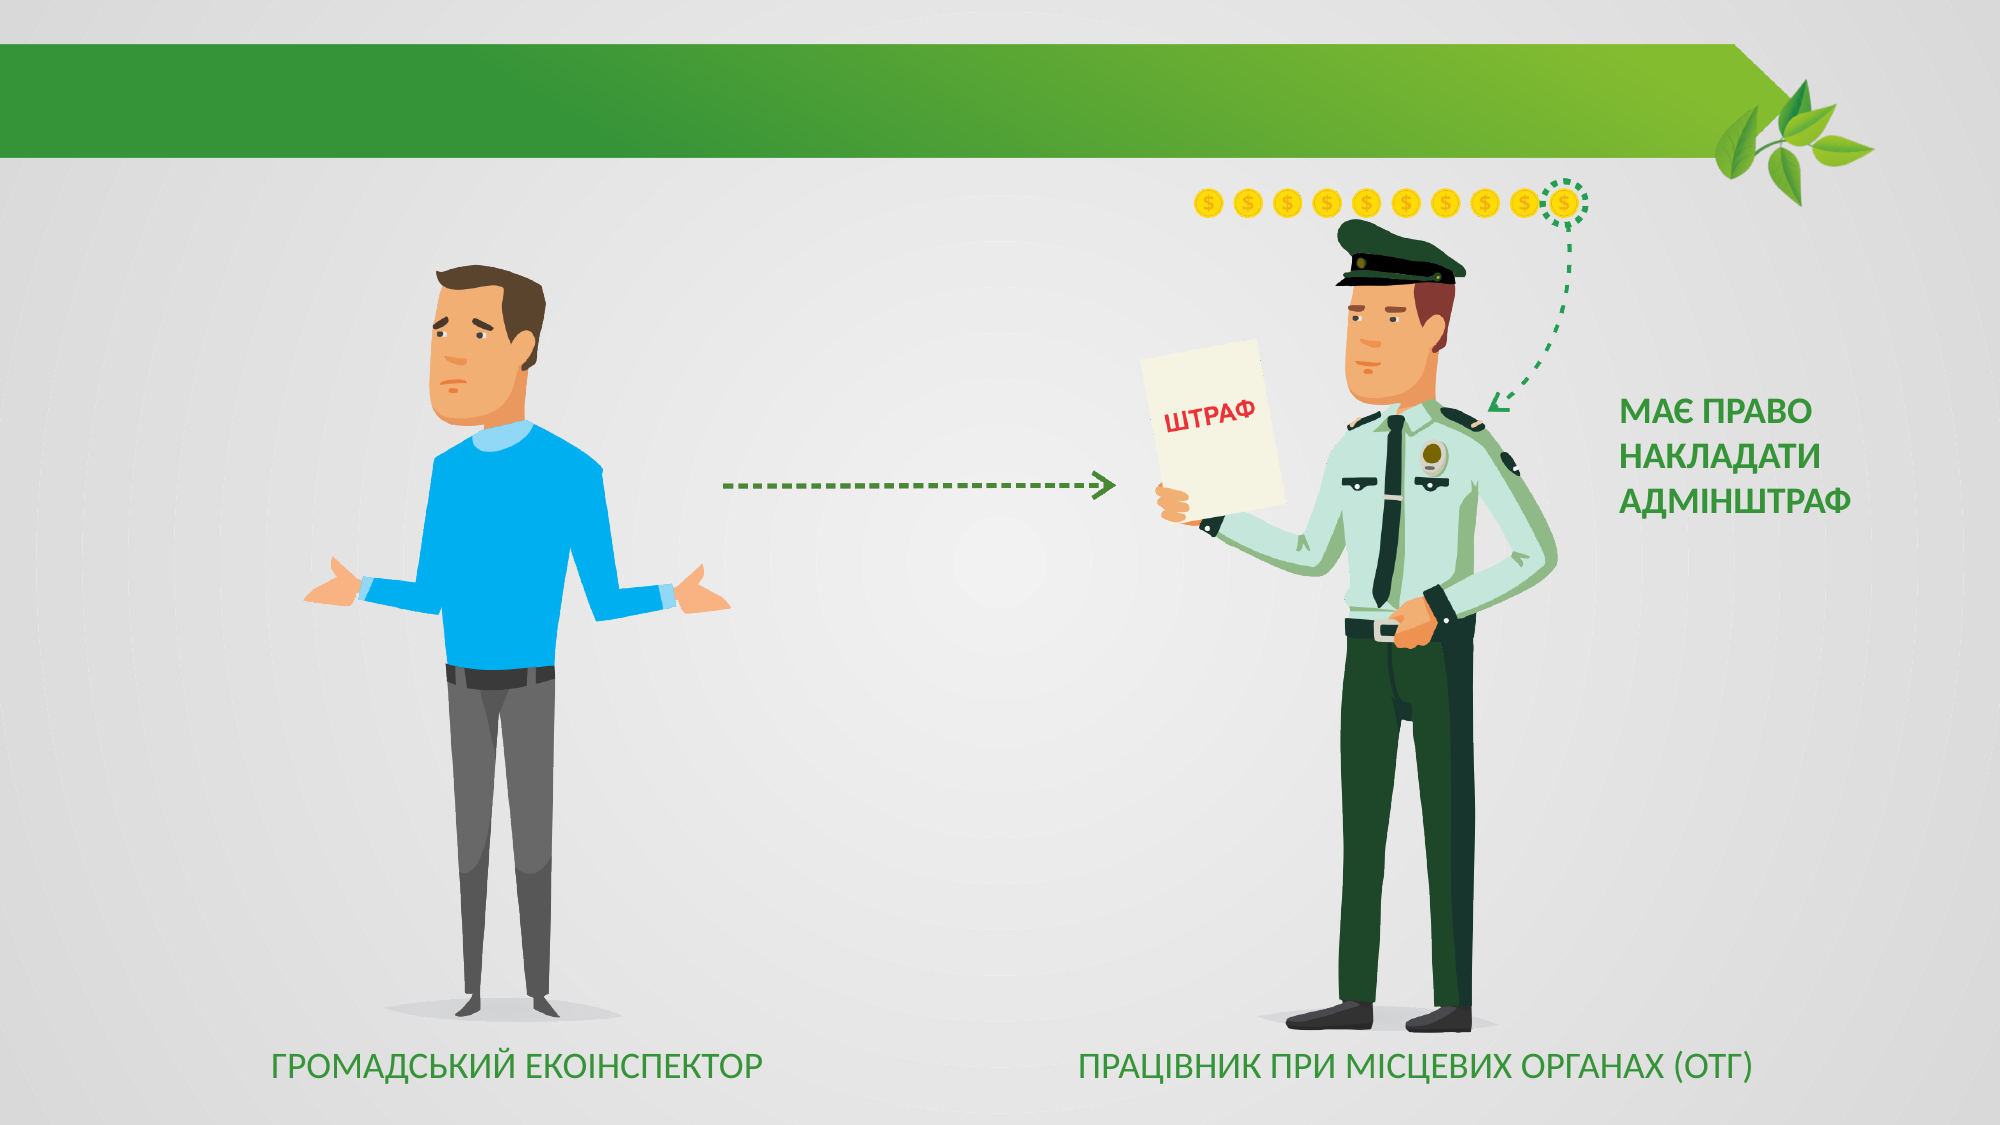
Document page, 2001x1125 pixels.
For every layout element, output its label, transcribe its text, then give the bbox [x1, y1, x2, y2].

text_box ПРАЦІВНИК ПРИ МІСЦЕВИХ ОРГАНАХ (ОТГ) [1063, 1033, 1770, 1094]
picture [1139, 178, 1590, 1033]
picture [0, 44, 1882, 232]
text_box МАЄ ПРАВО НАКЛАДАТИ АДМІНШТРАФ [1604, 378, 1876, 529]
text_box ГРОМАДСЬКИЙ ЕКОІНСПЕКТОР [256, 1033, 779, 1094]
picture [303, 264, 1116, 1022]
